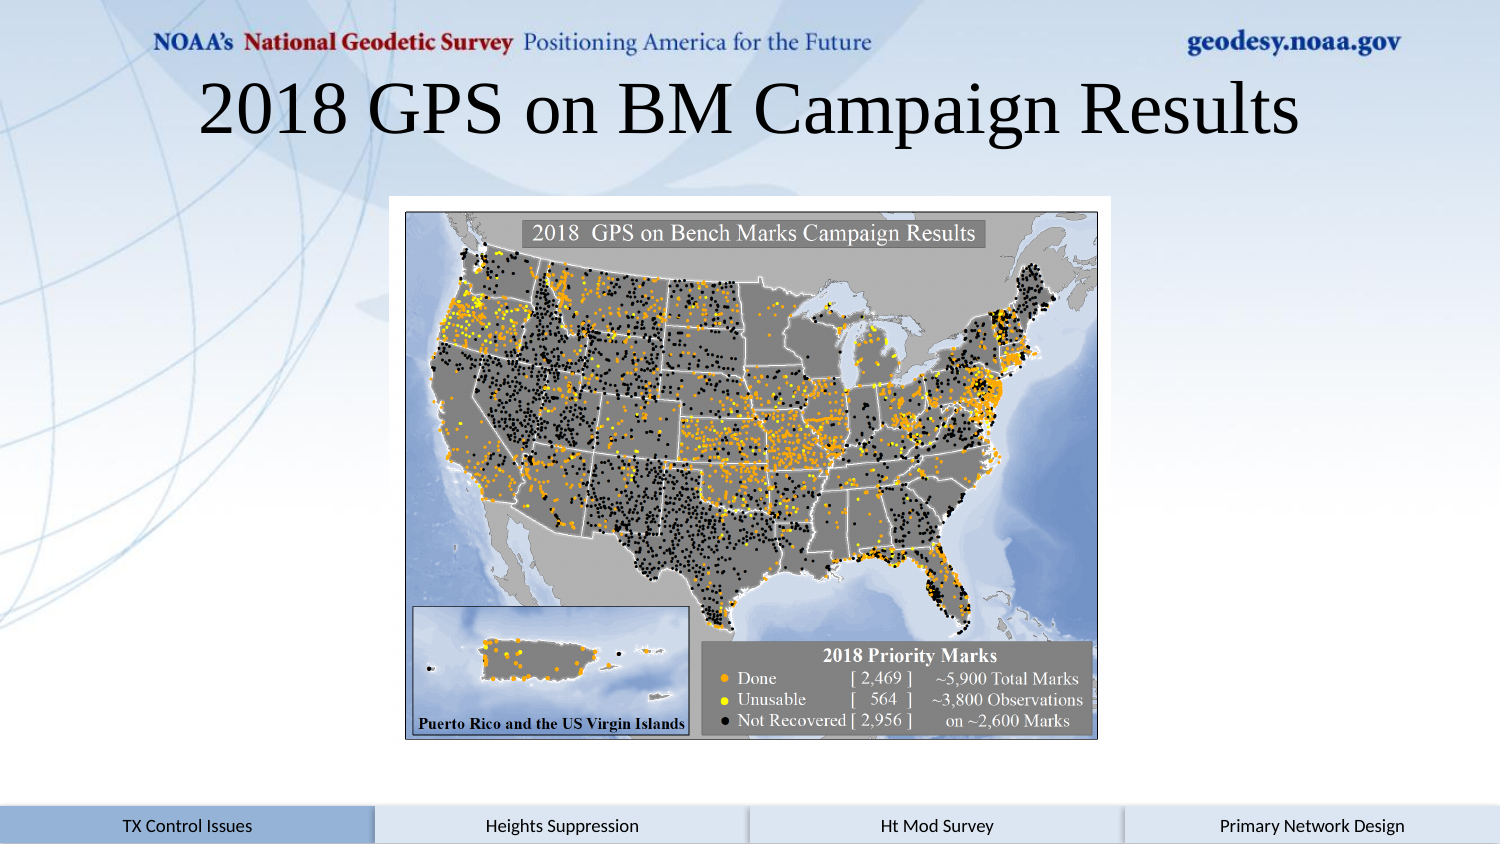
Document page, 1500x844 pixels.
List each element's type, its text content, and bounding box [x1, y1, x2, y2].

title 2018 GPS on BM Campaign Results [75, 33, 1425, 175]
text_box Ht Mod Survey [749, 805, 1122, 844]
text_box Primary Network Design [1124, 805, 1500, 844]
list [389, 196, 1111, 754]
picture [0, 0, 1500, 805]
text_box Heights Suppression [374, 805, 747, 844]
text_box TX Control Issues [0, 805, 372, 844]
